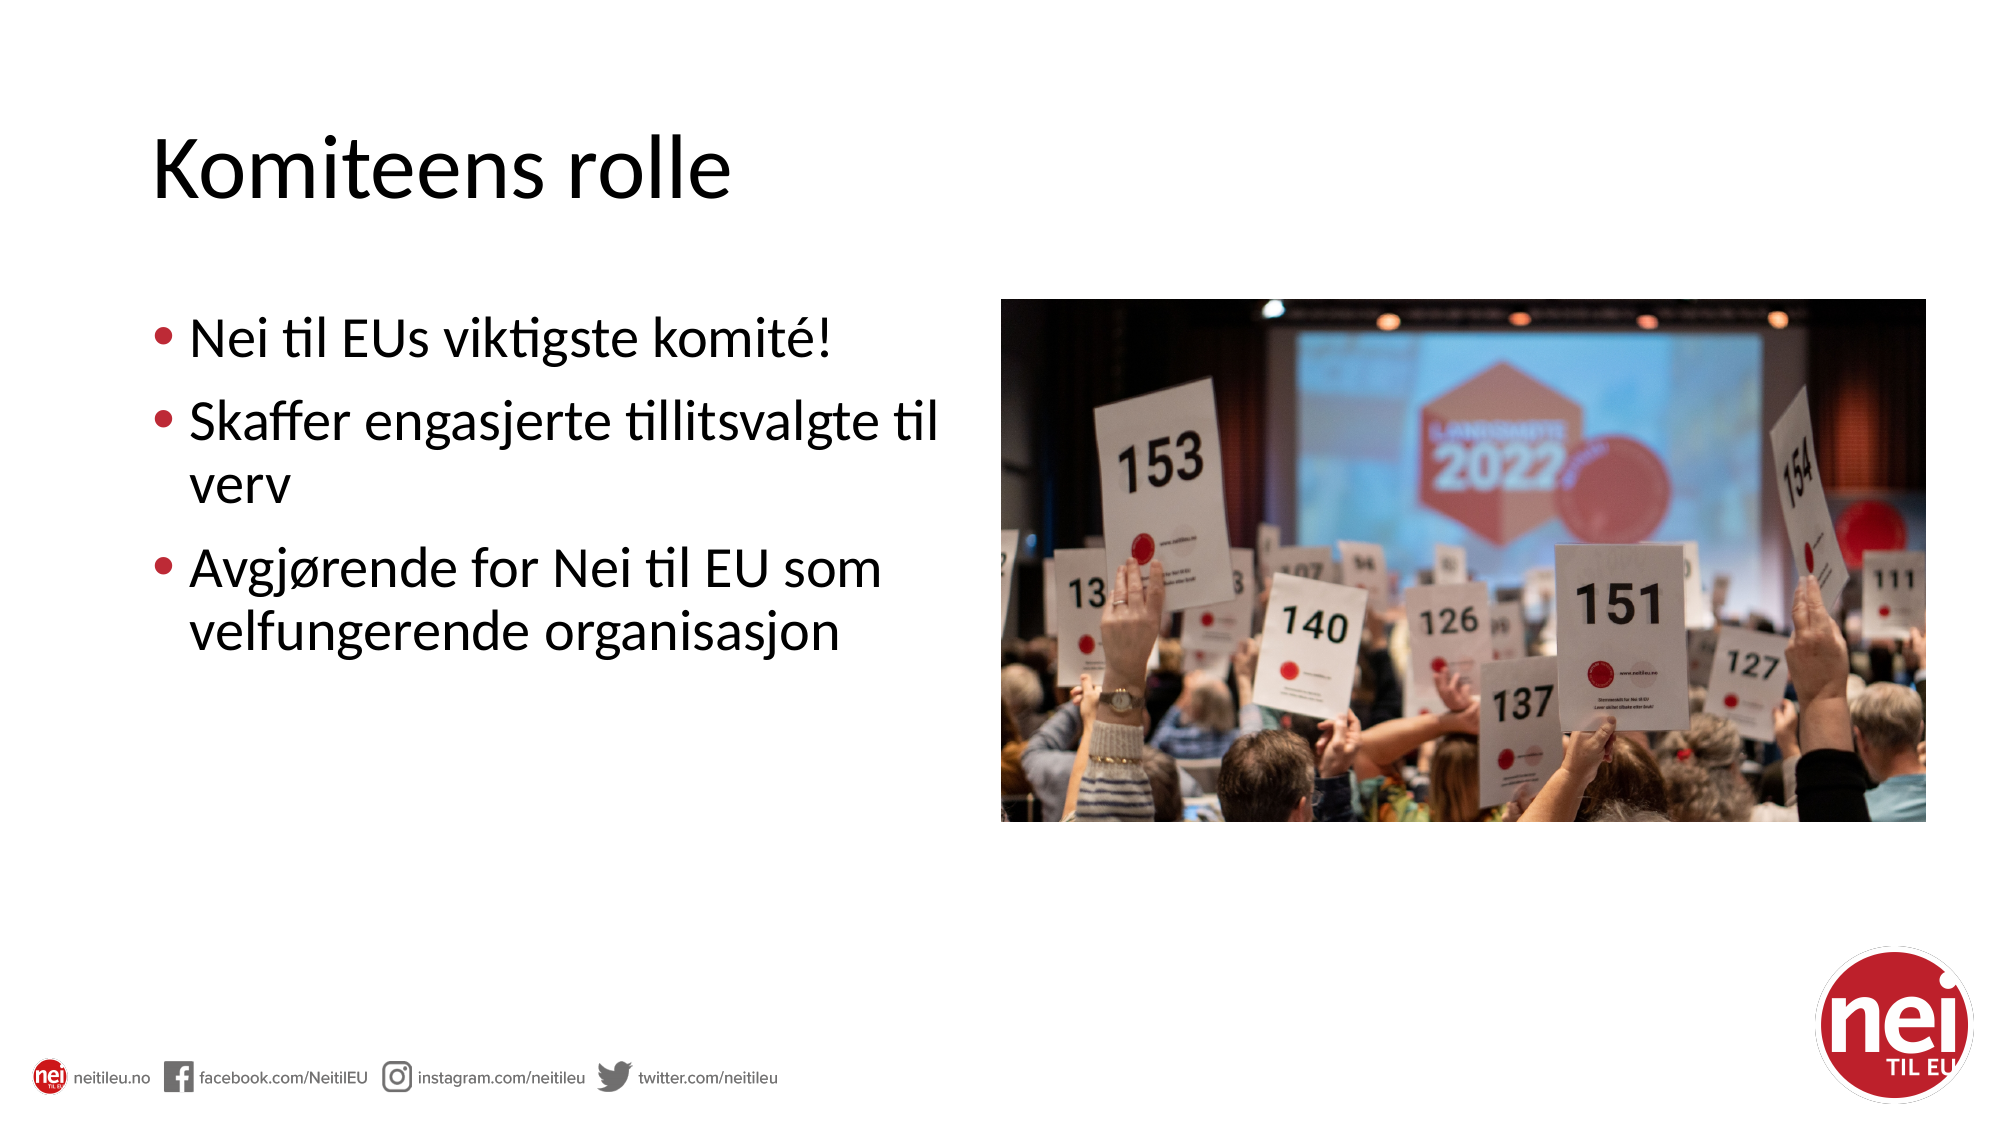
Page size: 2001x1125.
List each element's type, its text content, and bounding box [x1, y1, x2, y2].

picture [32, 1057, 780, 1095]
title Komiteens rolle [137, 59, 1863, 278]
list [1001, 299, 1926, 822]
list Nei til EUs viktigste komité! Skaffer engasjerte tillitsvalgte til verv Avgjørende for Nei til EU som velfungerende organisasjon [137, 299, 988, 1014]
picture [1815, 946, 1974, 1104]
